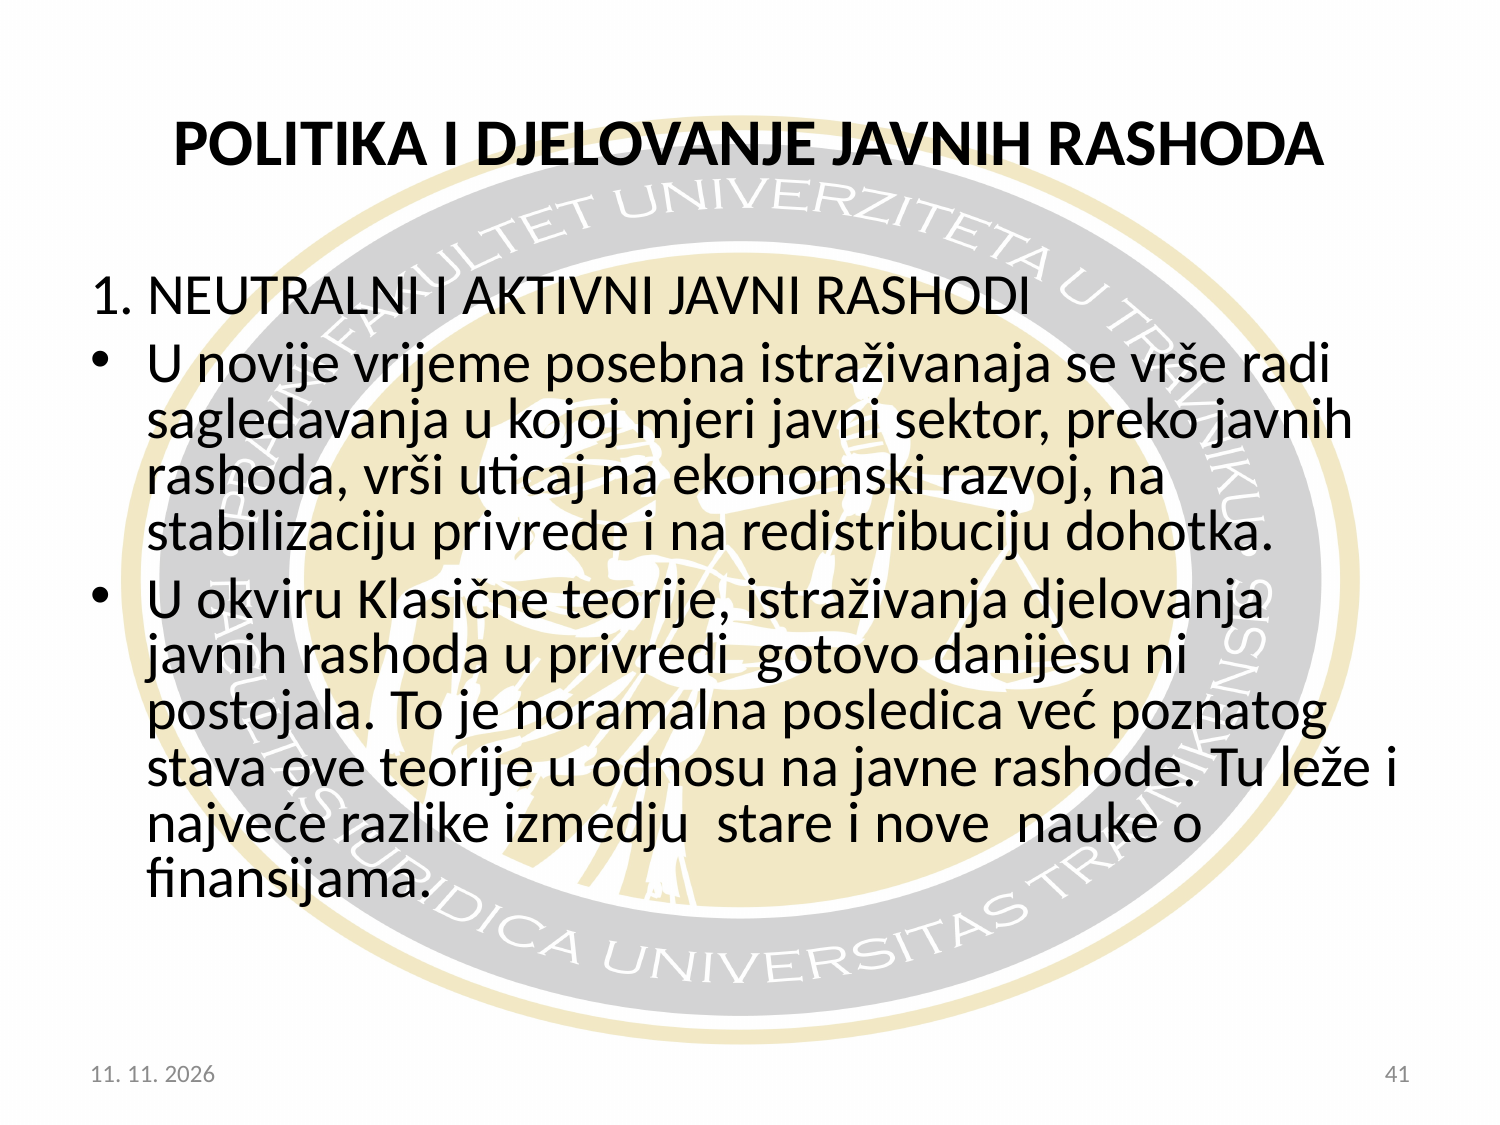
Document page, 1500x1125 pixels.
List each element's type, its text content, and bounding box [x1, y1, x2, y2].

title POLITIKA I DJELOVANJE JAVNIH RASHODA [74, 44, 1426, 233]
text_box 41 [1074, 1042, 1425, 1103]
text_box 20.10.2017 [75, 1042, 425, 1103]
list 1. NEUTRALNI I AKTIVNI JAVNI RASHODI U novije vrijeme posebna istraživanaja se vrše radi sagledavanja u kojoj mjeri javni sektor, preko javnih rashoda, vrši uticaj na ekonomski razvoj, na stabilizaciju privrede i na redistribuciju dohotka. U okviru Klasične teorije, istraživanja djelovanja javnih rashoda u privredi gotovo danijesu ni postojala. To je noramalna posledica već poznatog stava ove teorije u odnosu na javne rashode. Tu leže i najveće razlike izmedju stare i nove nauke o finansijama. [74, 262, 1426, 1006]
